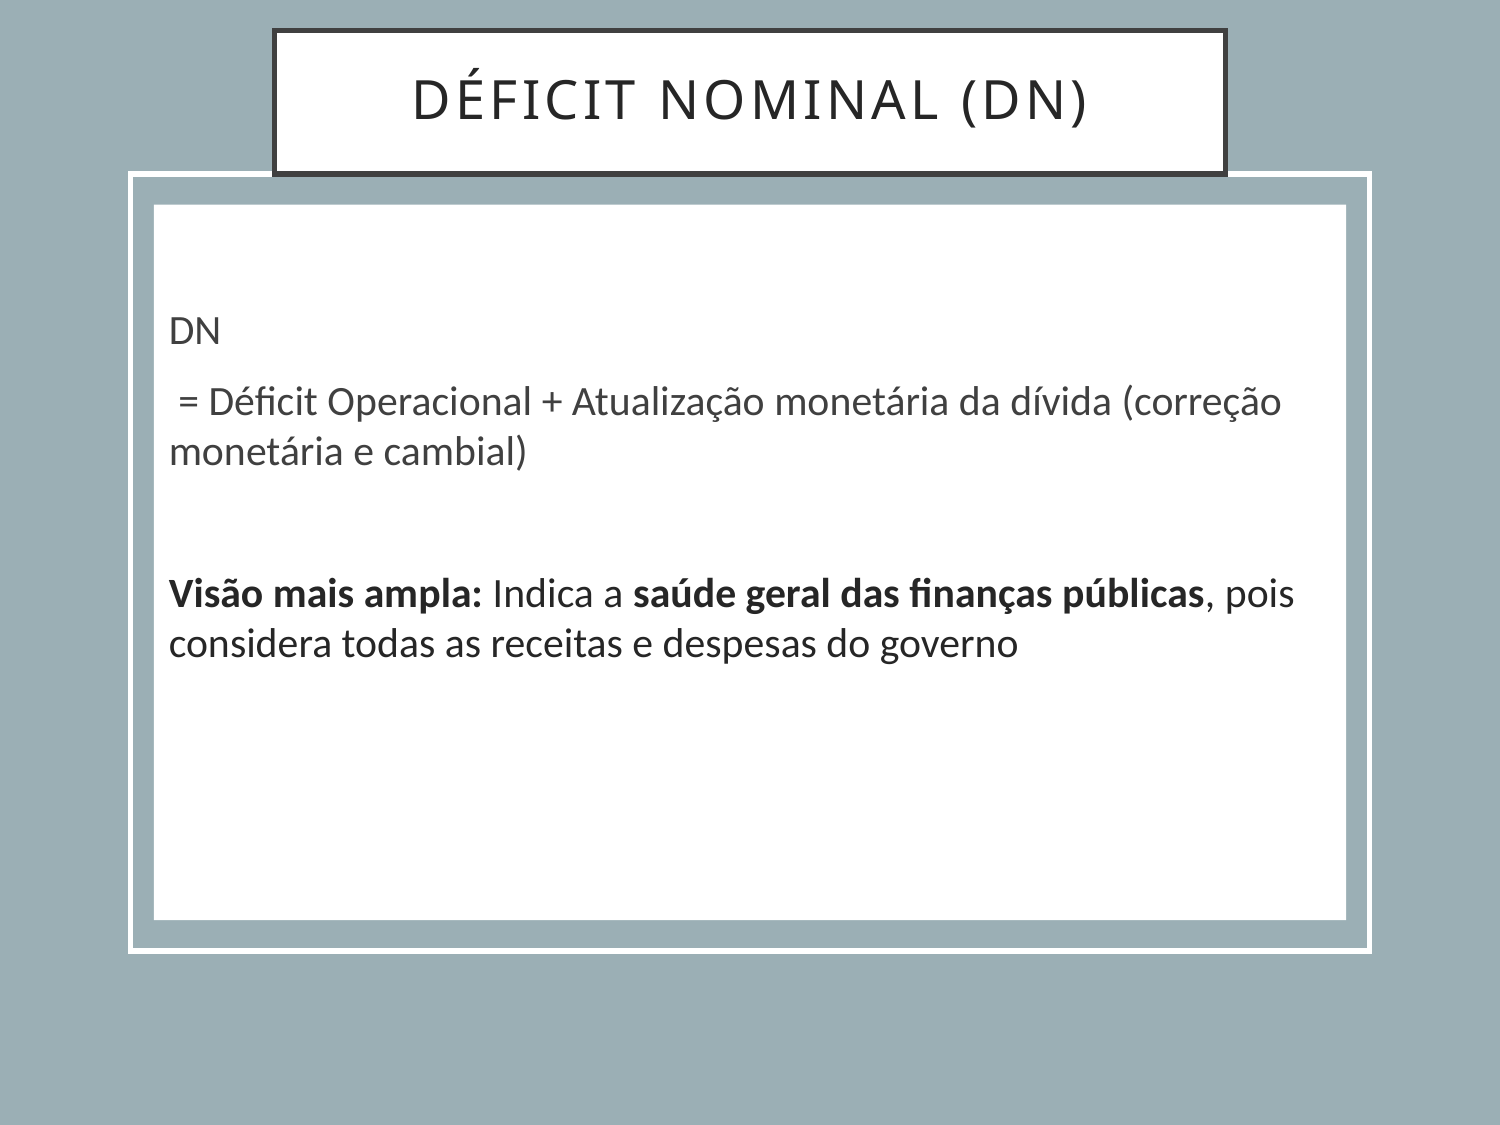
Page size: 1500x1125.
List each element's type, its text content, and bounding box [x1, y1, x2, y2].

text_box [0, 0, 1500, 1125]
title Déficit Nominal (DN) [272, 28, 1228, 177]
text_box [130, 173, 1370, 952]
list DN = Déficit Operacional + Atualização monetária da dívida (correção monetária e cambial) Visão mais ampla: Indica a saúde geral das finanças públicas, pois considera todas as receitas e despesas do governo [153, 224, 1347, 921]
